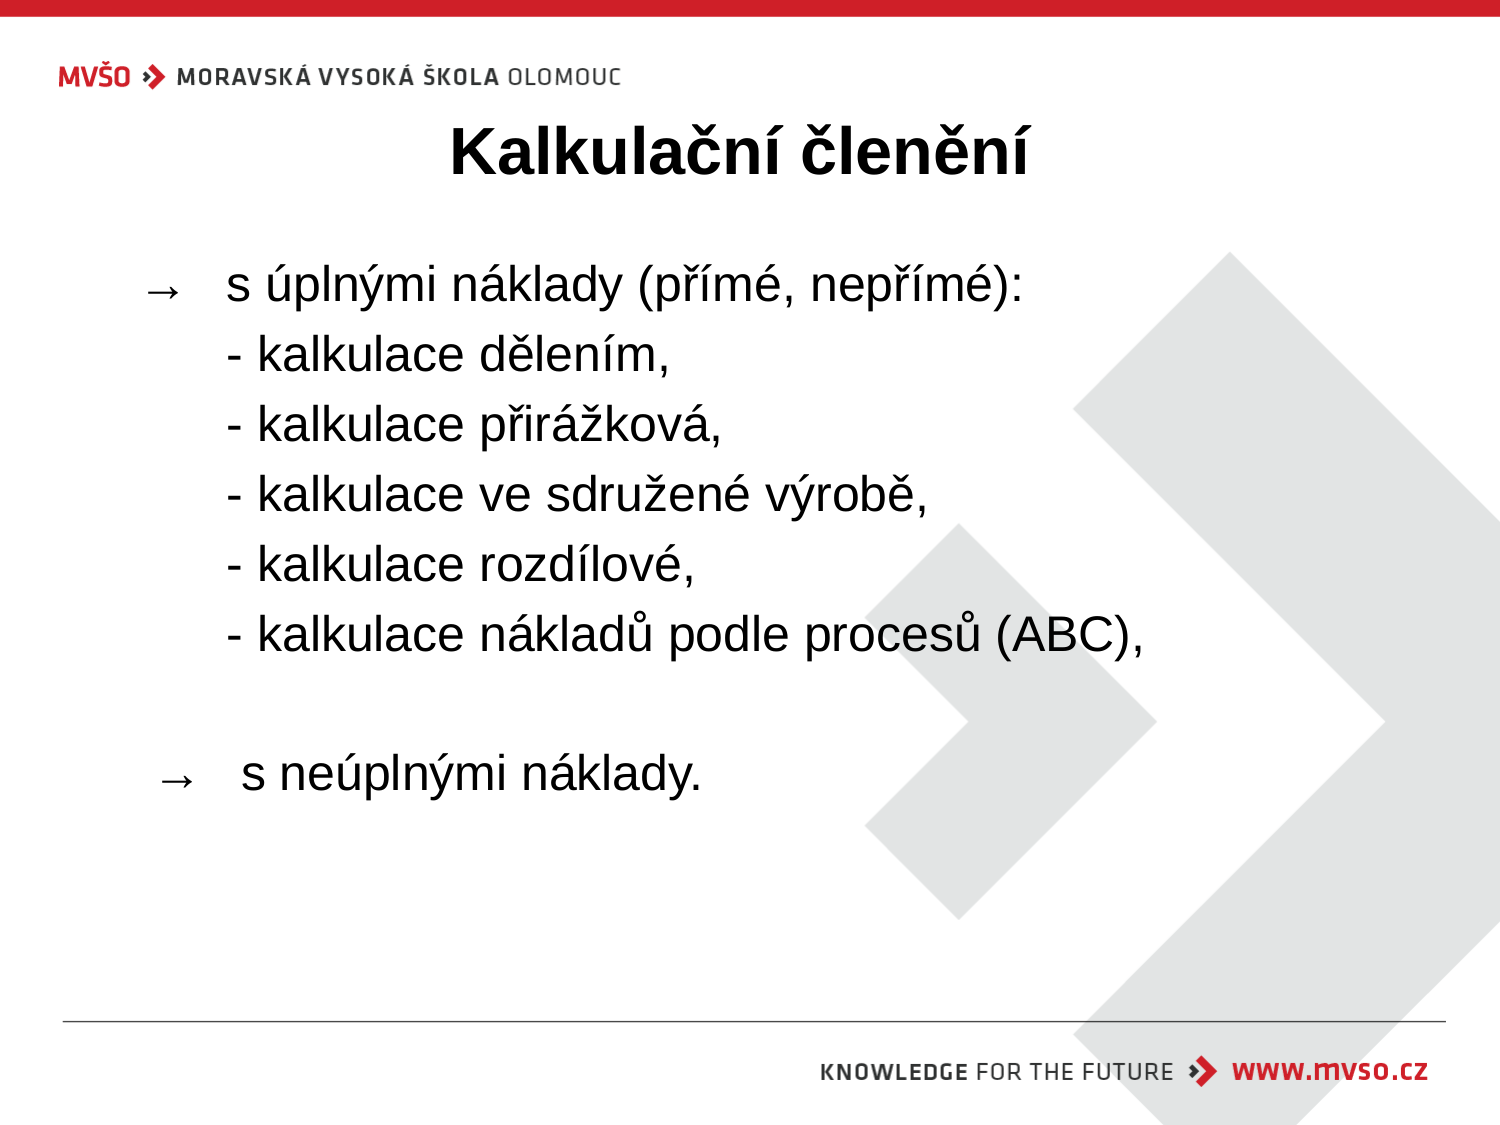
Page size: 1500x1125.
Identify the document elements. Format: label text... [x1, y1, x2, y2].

picture [0, 0, 1500, 1125]
title Kalkulační členění [64, 54, 1415, 243]
list → s úplnými náklady (přímé, nepřímé): - kalkulace dělením, - kalkulace přirážková, - kalkulace ve sdružené výrobě, - kalkulace rozdílové, - kalkulace nákladů podle procesů (ABC), → s neúplnými náklady. [123, 243, 1199, 917]
